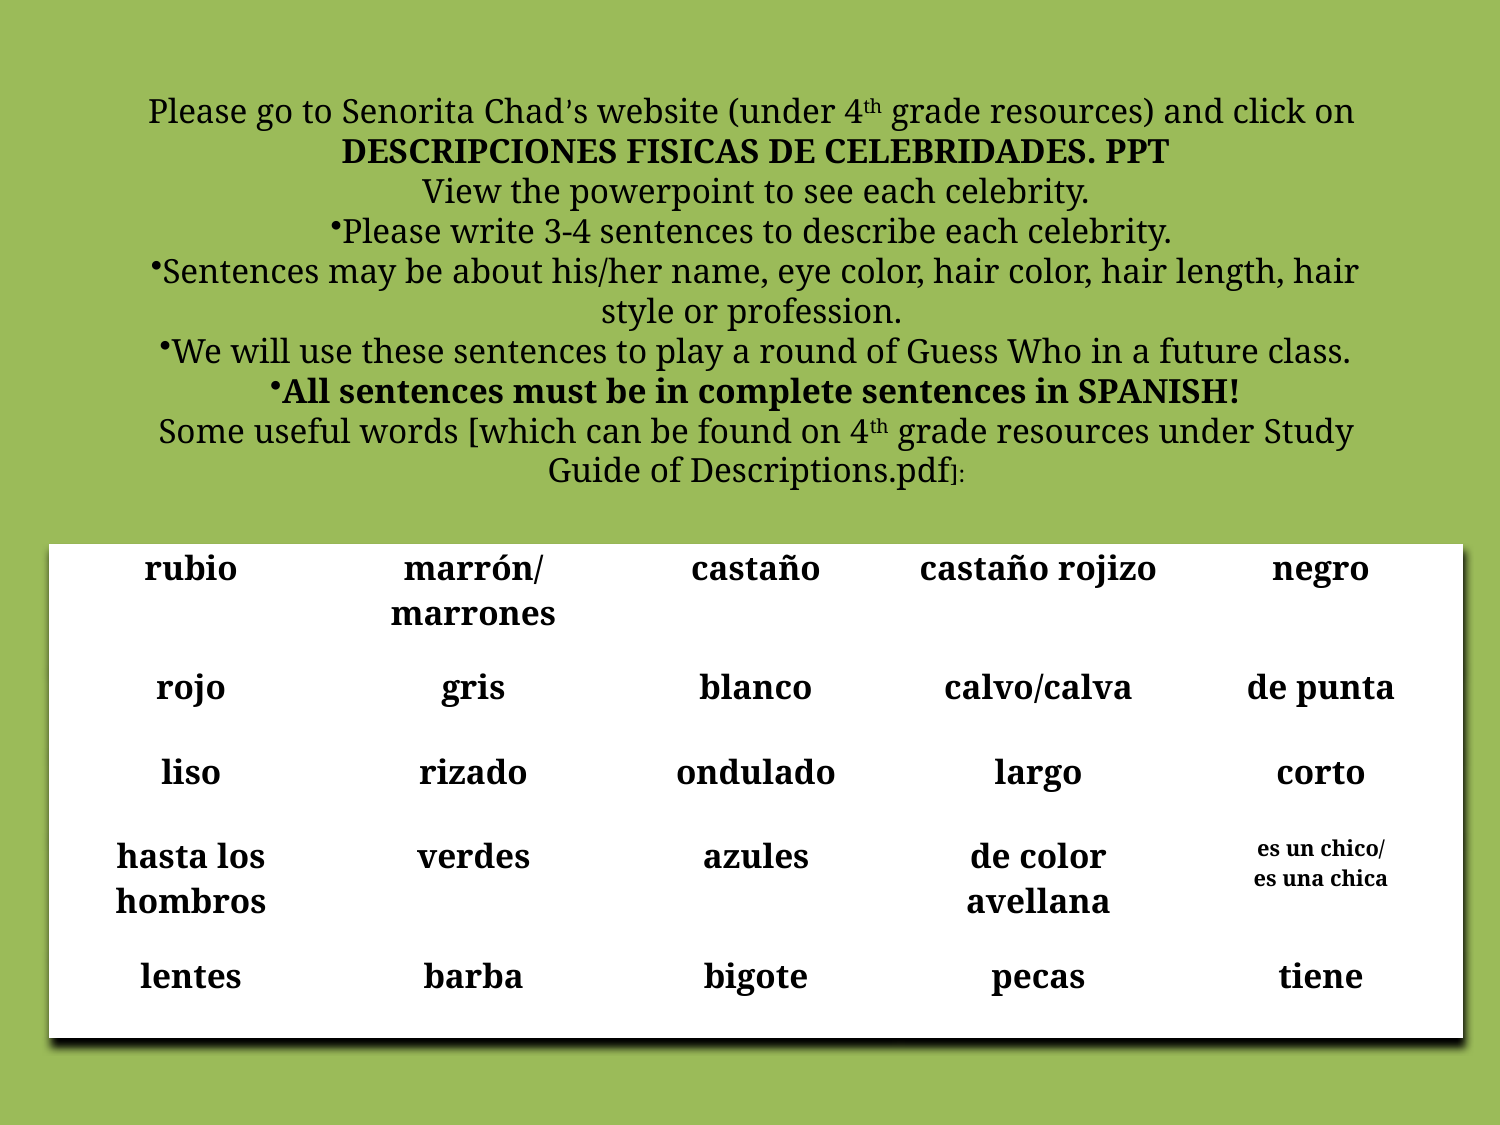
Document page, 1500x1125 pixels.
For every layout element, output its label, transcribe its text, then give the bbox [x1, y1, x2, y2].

table_cell barba [333, 954, 614, 1036]
text_box Please go to Senorita Chad’s website (under 4th grade resources) and click on DESCRIPCIONES FISICAS DE CELEBRIDADES. PPT View the powerpoint to see each celebrity. Please write 3-4 sentences to describe each celebrity. Sentences may be about his/her name, eye color, hair color, hair length, hair style or profession. We will use these sentences to play a round of Guess Who in a future class. All sentences must be in complete sentences in SPANISH! Some useful words [which can be found on 4th grade resources under Study Guide of Descriptions.pdf]: [99, 82, 1413, 543]
table_cell corto [1181, 750, 1462, 832]
table_cell rizado [333, 750, 614, 832]
table_header castaño [616, 546, 897, 661]
table_cell calvo/calva [898, 667, 1179, 748]
table_cell de punta [1181, 667, 1462, 748]
table_cell tiene [1181, 954, 1462, 1036]
table_cell de color avellana [898, 834, 1179, 952]
table_header marrón/ marrones [333, 546, 614, 661]
table_cell hasta los hombros [51, 834, 332, 952]
table_header rubio [51, 546, 332, 661]
table_cell bigote [616, 954, 897, 1036]
table_cell es un chico/ es una chica [1181, 834, 1462, 952]
table_cell blanco [616, 667, 897, 748]
table_cell largo [898, 750, 1179, 832]
table_cell verdes [333, 834, 614, 952]
table_header castaño rojizo [898, 546, 1179, 661]
table_cell azules [616, 834, 897, 952]
table_cell pecas [898, 954, 1179, 1036]
table_cell liso [51, 750, 332, 832]
table_cell ondulado [616, 750, 897, 832]
table_cell lentes [51, 954, 332, 1036]
table_cell rojo [51, 667, 332, 748]
table_cell gris [333, 667, 614, 748]
table_header negro [1181, 546, 1462, 661]
